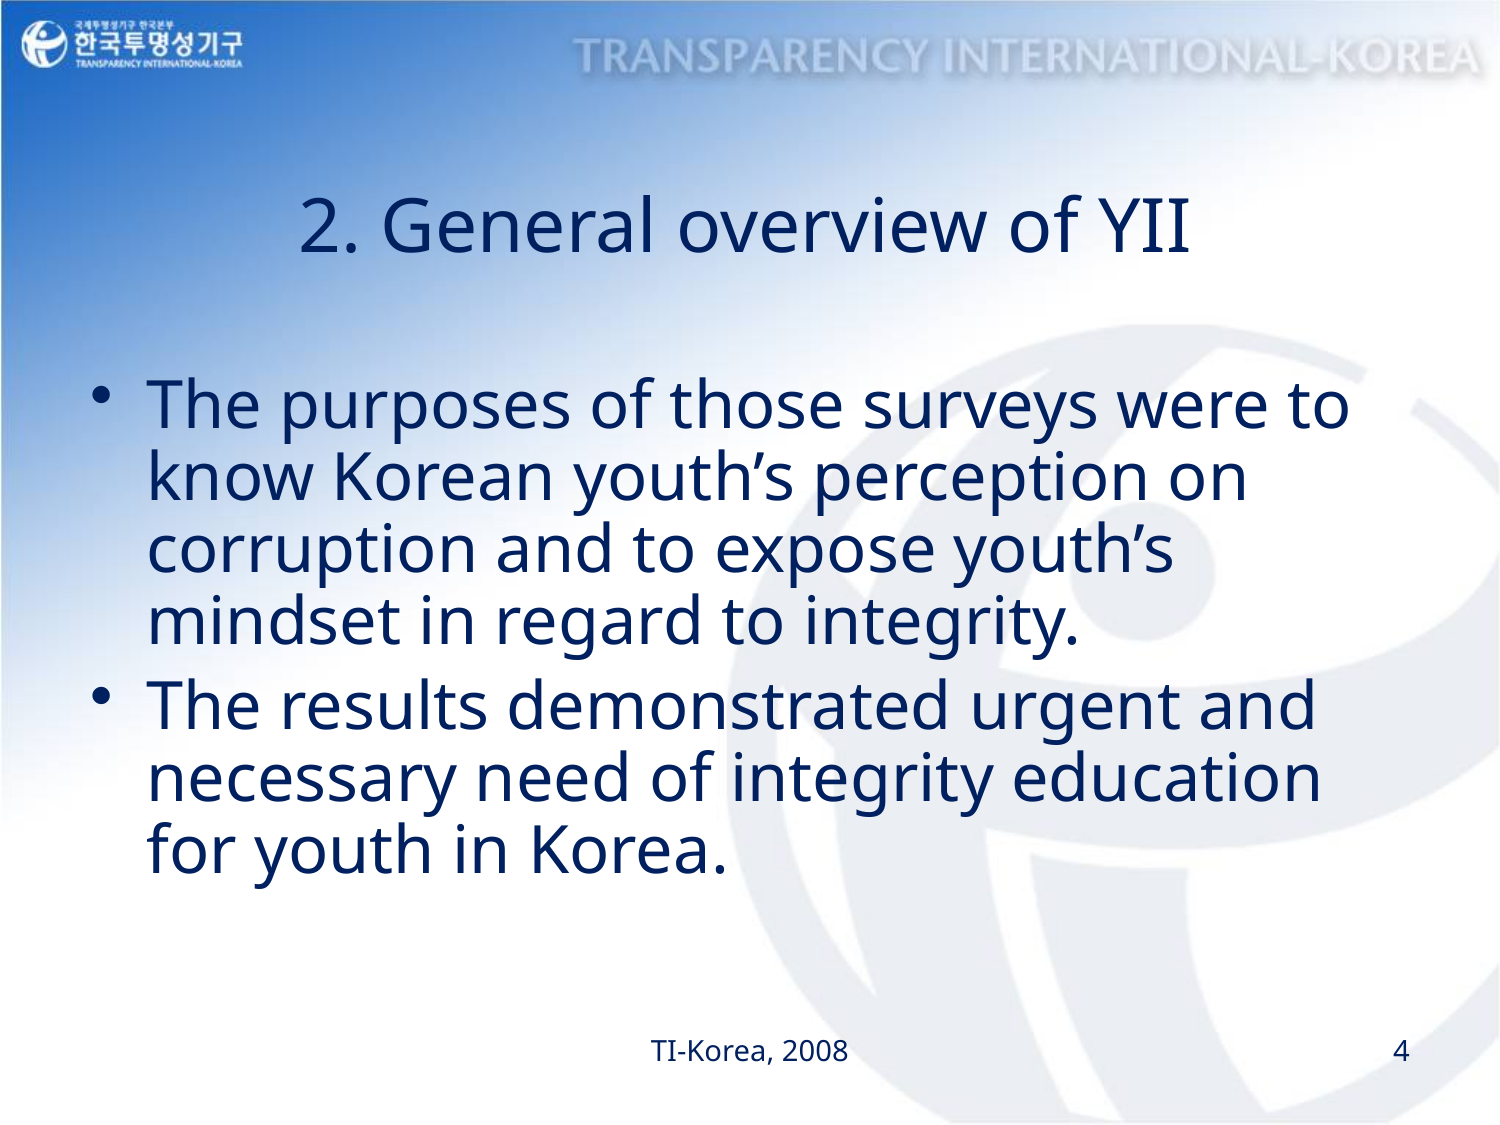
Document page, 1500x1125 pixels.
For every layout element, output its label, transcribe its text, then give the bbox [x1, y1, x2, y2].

list The purposes of those surveys were to know Korean youth’s perception on corruption and to expose youth’s mindset in regard to integrity. The results demonstrated urgent and necessary need of integrity education for youth in Korea. [74, 363, 1426, 1006]
picture [0, 0, 1500, 1125]
title 2. General overview of YII [70, 128, 1421, 317]
footer TI-Korea, 2008 [512, 1024, 988, 1103]
slide_number 4 [1074, 1024, 1426, 1103]
